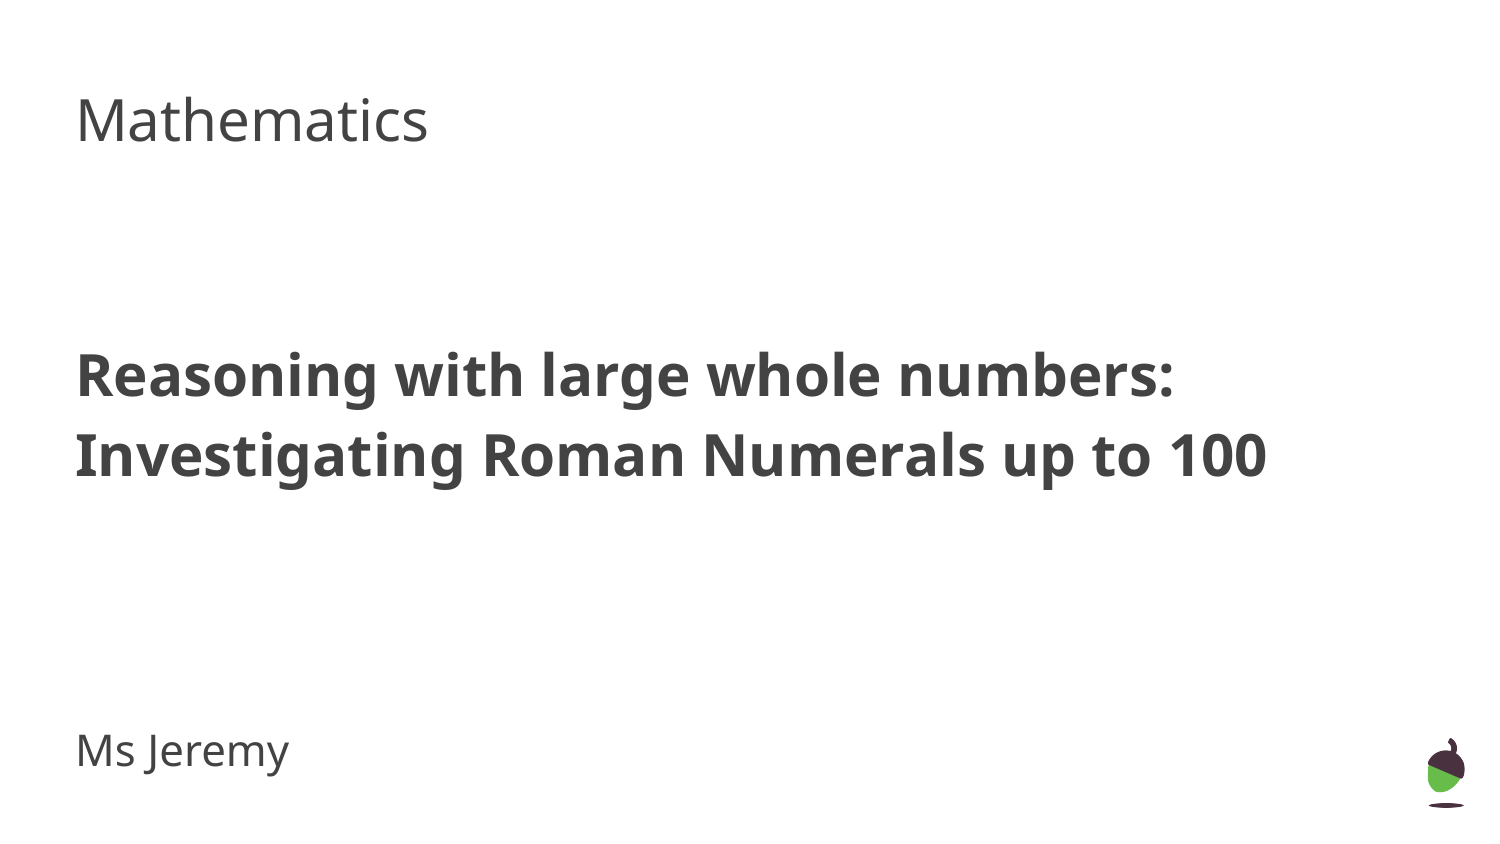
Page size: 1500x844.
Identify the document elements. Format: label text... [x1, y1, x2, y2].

subtitle Ms Jeremy [75, 673, 724, 776]
picture [1427, 738, 1465, 808]
title Reasoning with large whole numbers: Investigating Roman Numerals up to 100 [75, 327, 1425, 517]
subtitle Mathematics [75, 72, 1425, 203]
